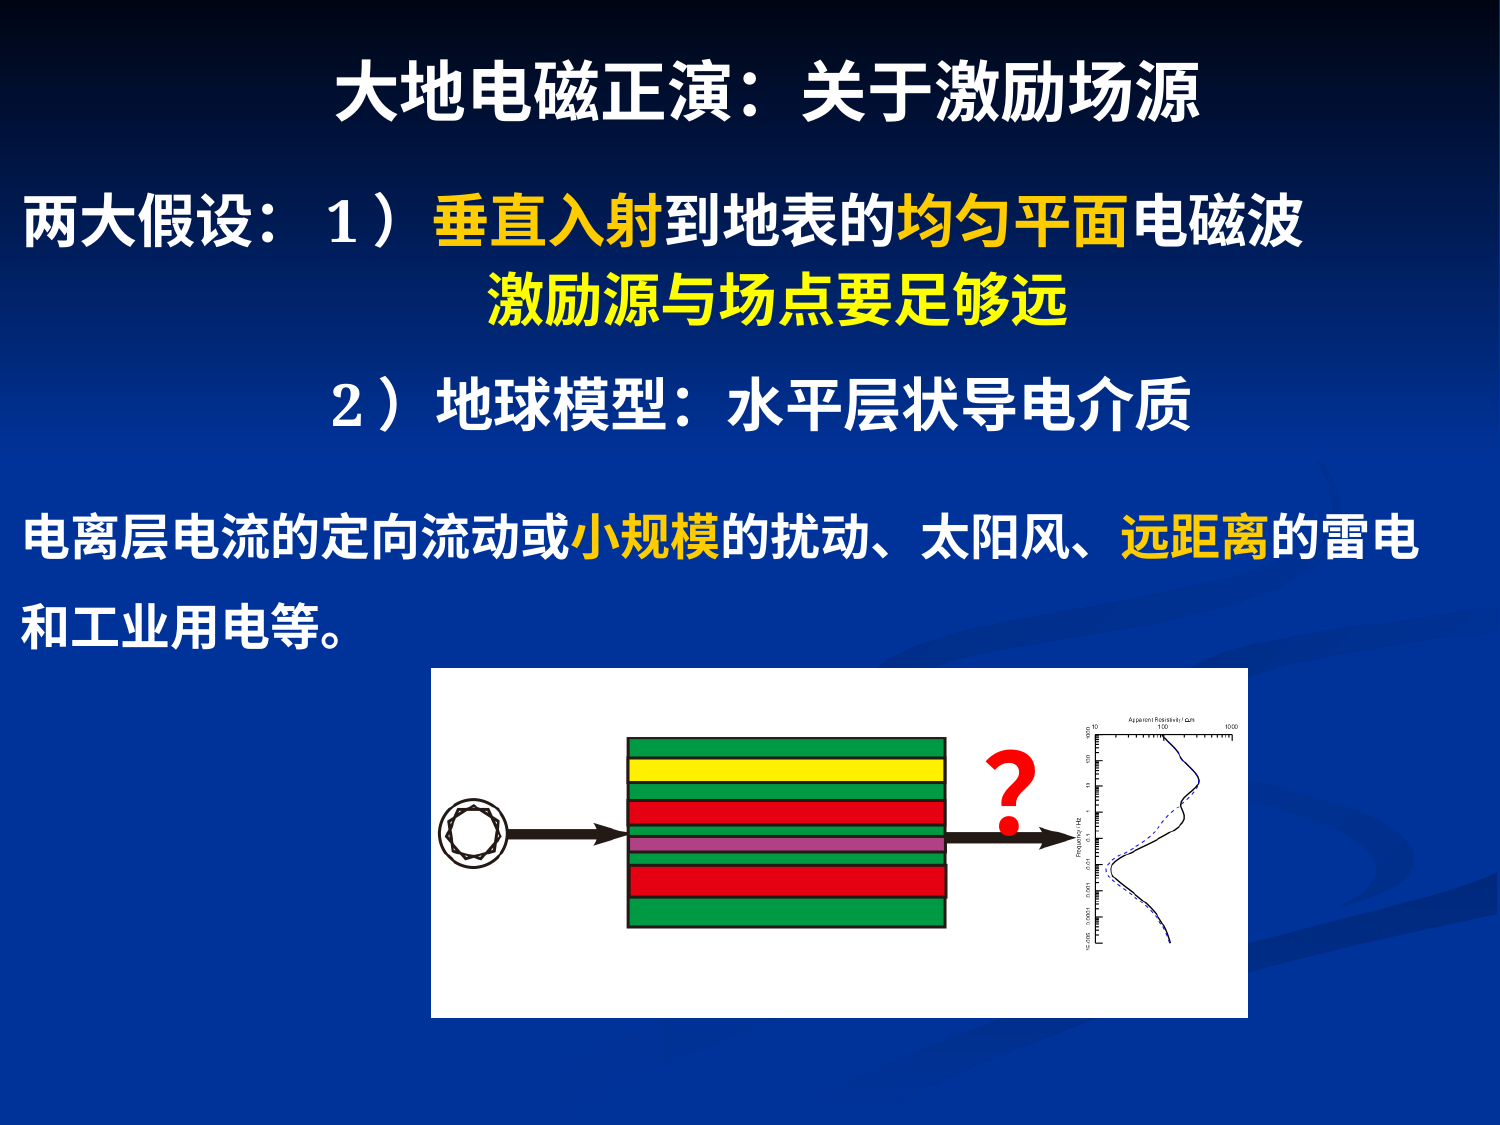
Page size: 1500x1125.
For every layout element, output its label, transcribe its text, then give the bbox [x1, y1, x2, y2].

text_box 电离层电流的定向流动或小规模的扰动、太阳风、远距离的雷电和工业用电等。 [5, 467, 1480, 663]
text_box 激励源与场点要足够远 [471, 255, 1084, 340]
picture [430, 668, 1248, 1019]
list 两大假设：1）垂直入射到地表的均匀平面电磁波 2）地球模型：水平层状导电介质 [5, 165, 1321, 273]
text_box 大地电磁正演：关于激励场源 [318, 42, 1217, 138]
